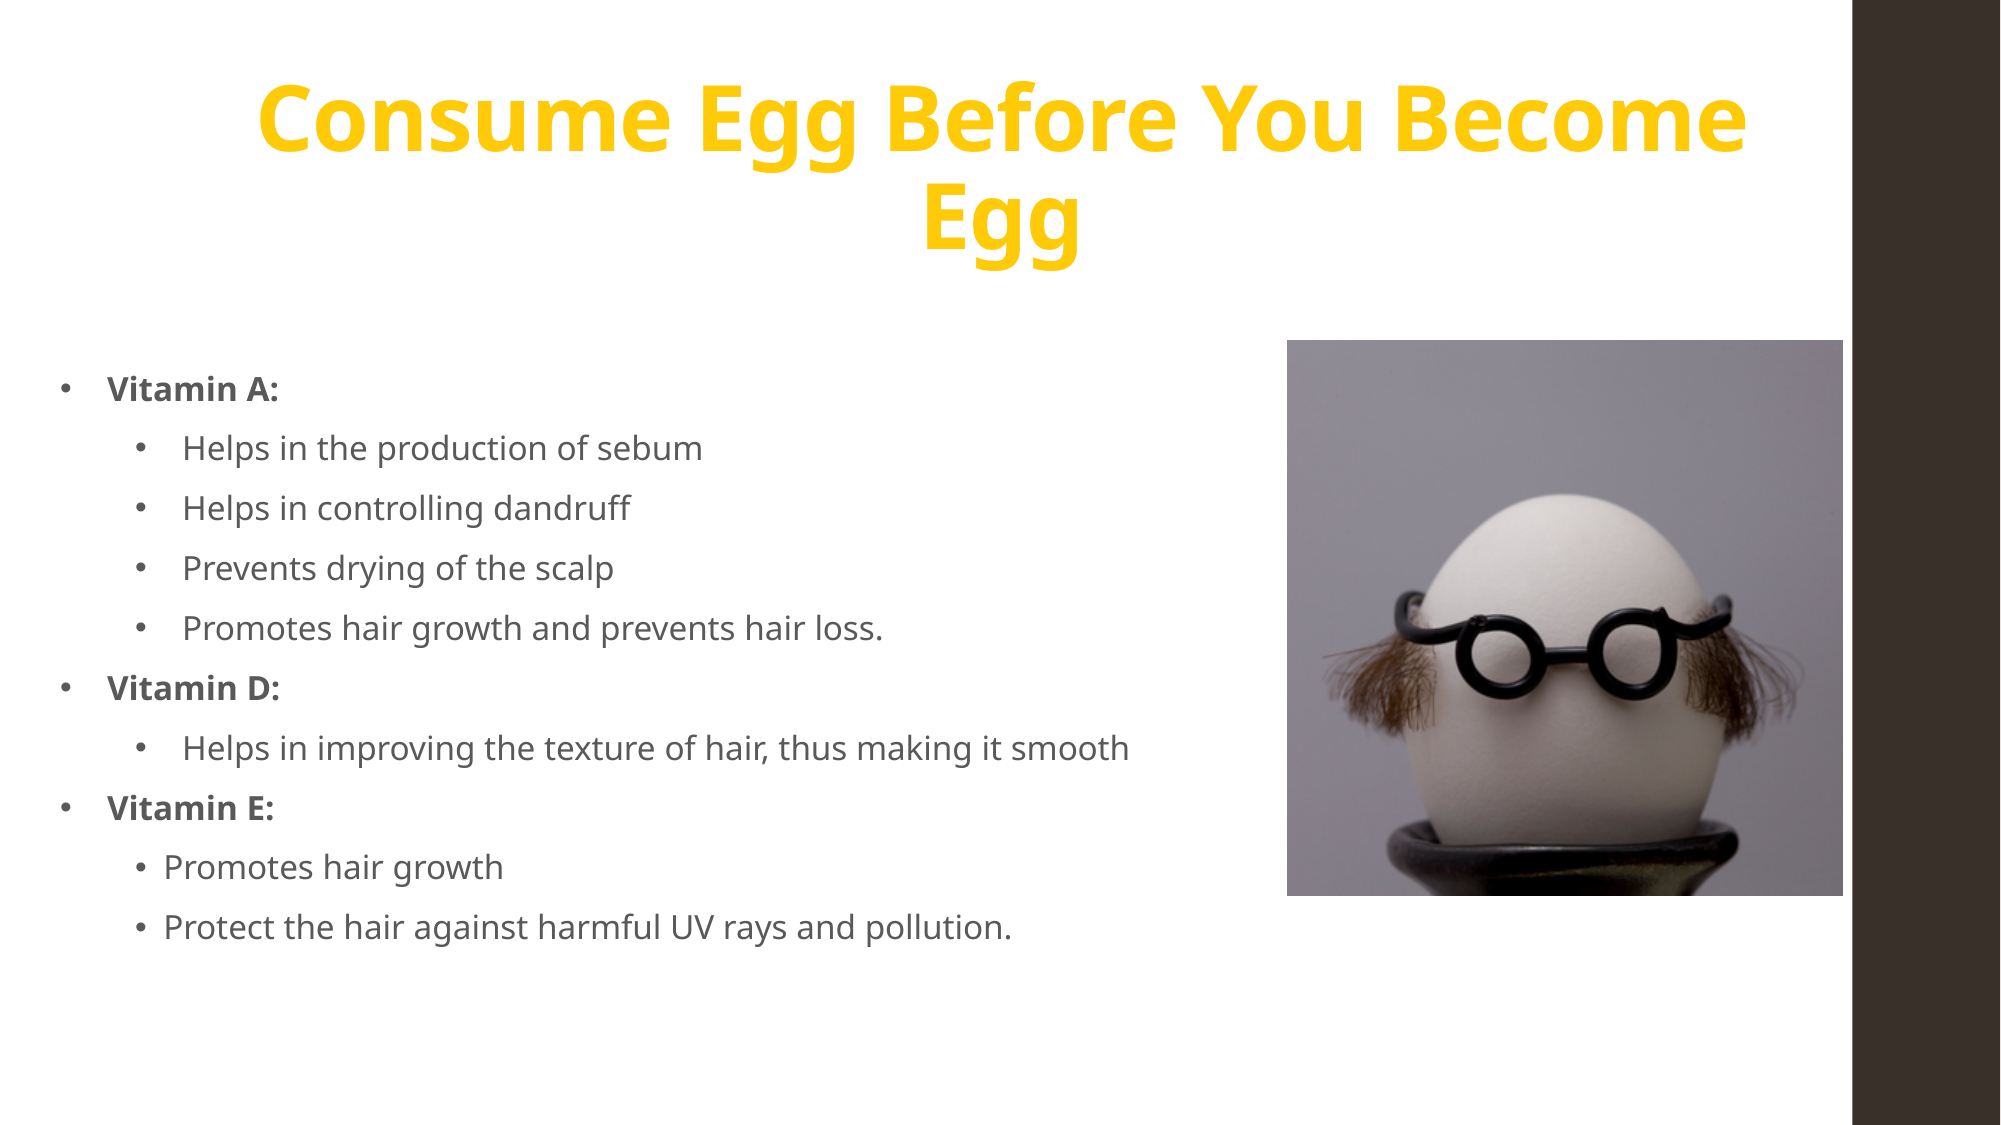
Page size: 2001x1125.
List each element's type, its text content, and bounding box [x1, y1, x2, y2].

title Consume Egg Before You Become Egg [206, 43, 1797, 278]
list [1286, 340, 1843, 896]
text_box Vitamin A: Helps in the production of sebum Helps in controlling dandruff Prevents drying of the scalp Promotes hair growth and prevents hair loss. Vitamin D: Helps in improving the texture of hair, thus making it smooth Vitamin E: Promotes hair growth Protect the hair against harmful UV rays and pollution. [45, 340, 1288, 954]
